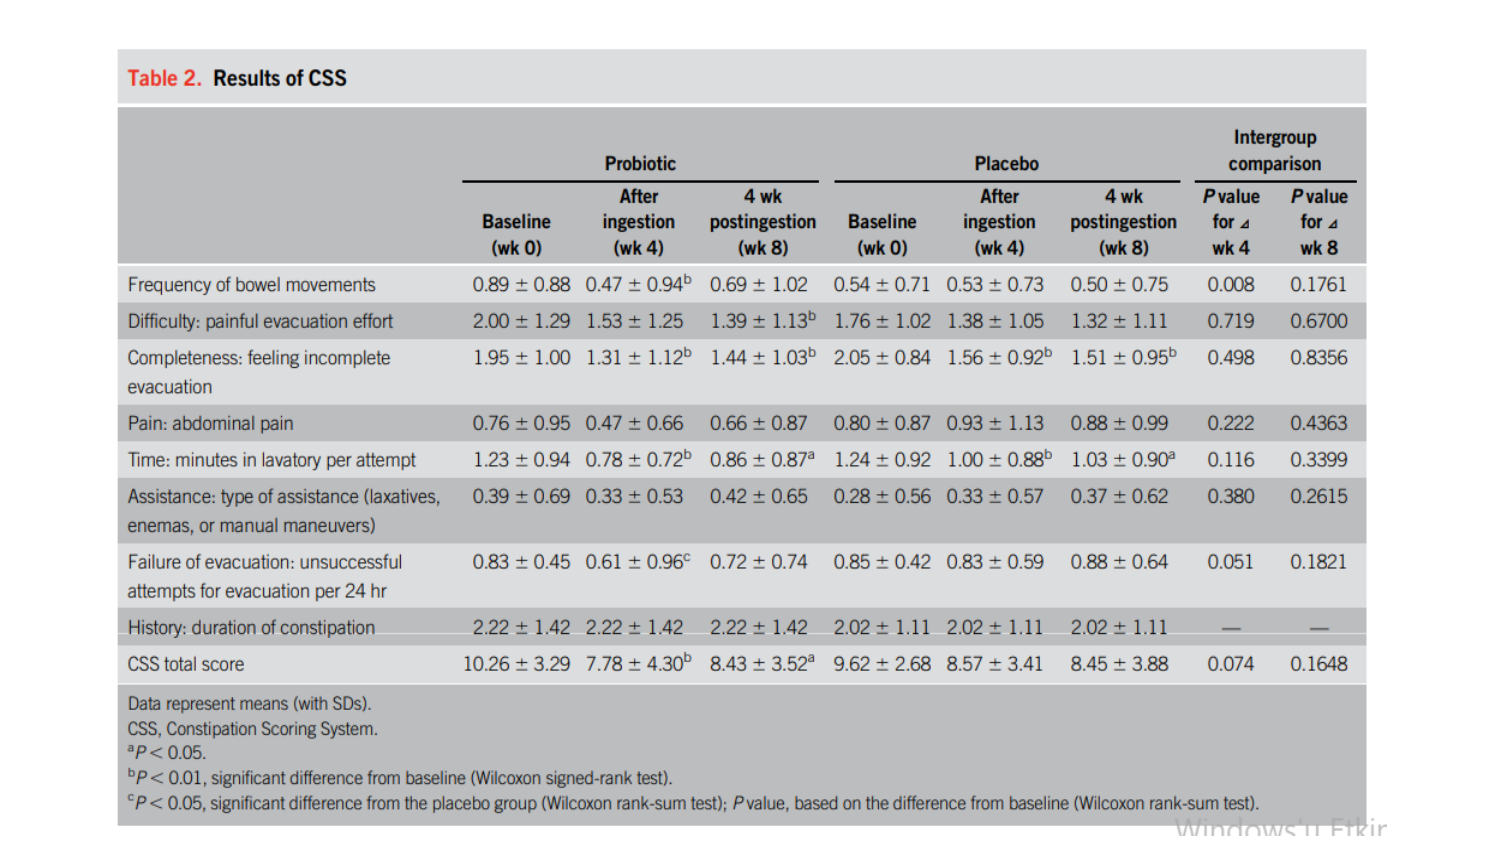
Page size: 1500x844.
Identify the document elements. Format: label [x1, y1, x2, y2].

picture [112, 43, 1388, 836]
